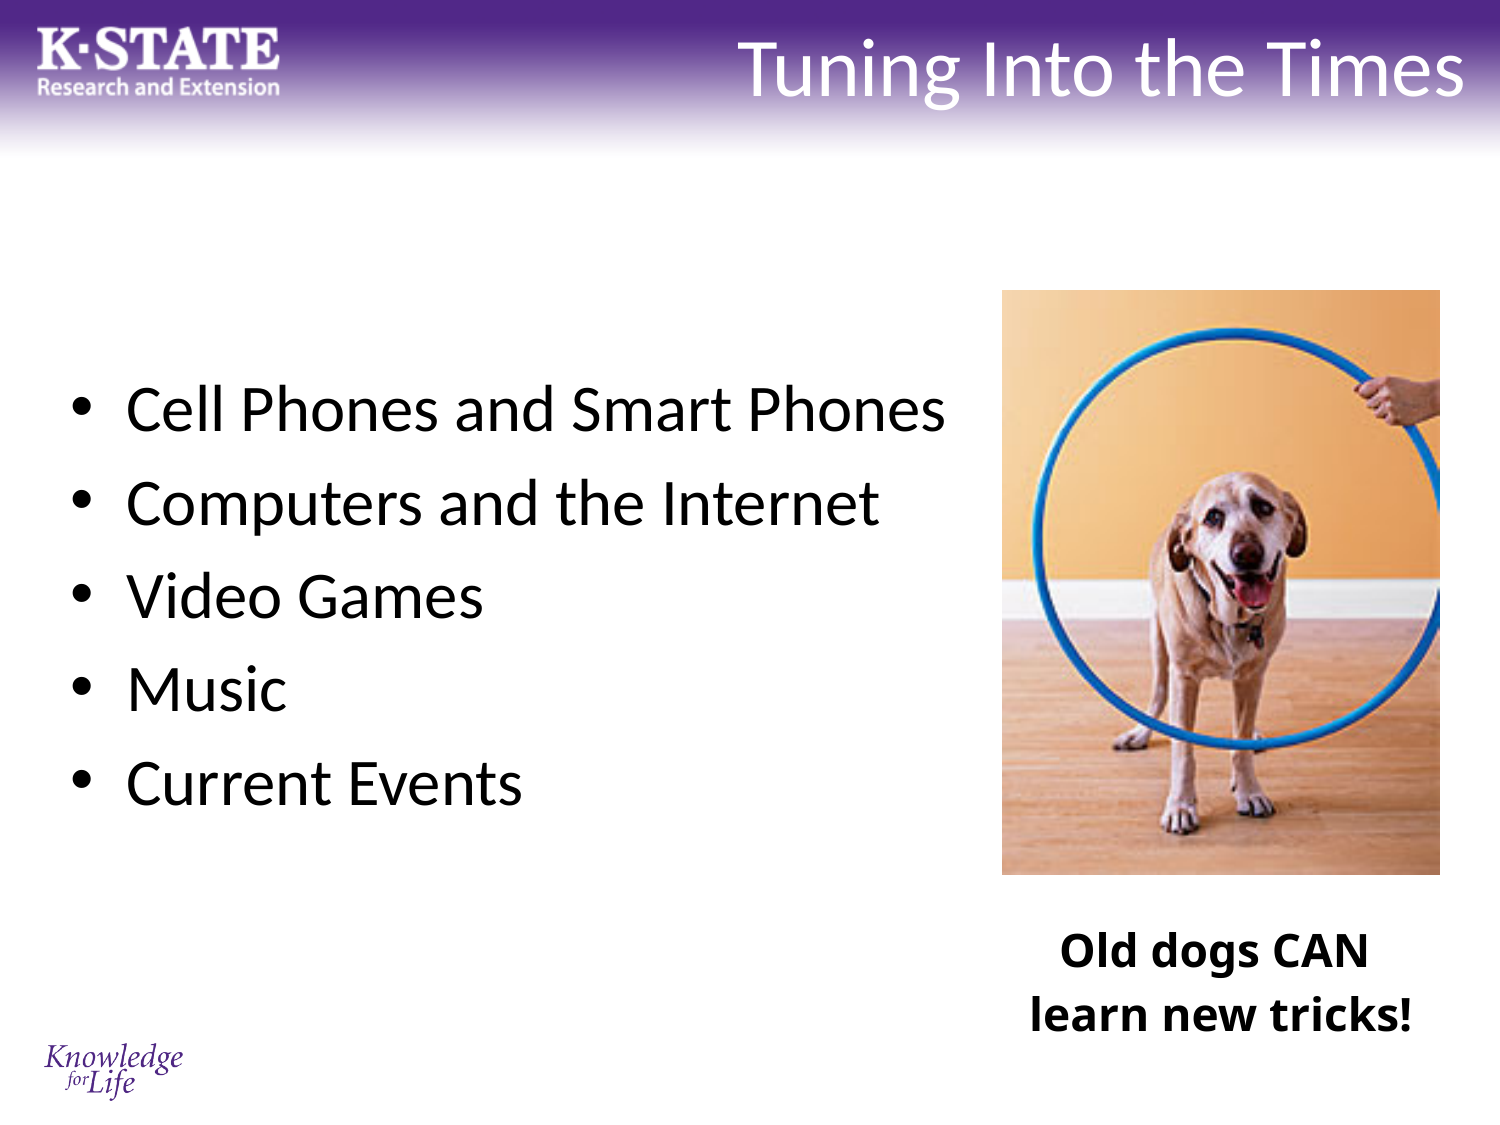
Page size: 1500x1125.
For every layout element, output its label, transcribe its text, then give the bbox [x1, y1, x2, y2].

title Tuning Into the Times [420, 5, 1482, 94]
picture [0, 0, 1500, 1125]
list Cell Phones and Smart Phones Computers and the Internet Video Games Music Current Events [55, 357, 974, 872]
text_box Old dogs CAN learn new tricks! [964, 913, 1478, 1051]
